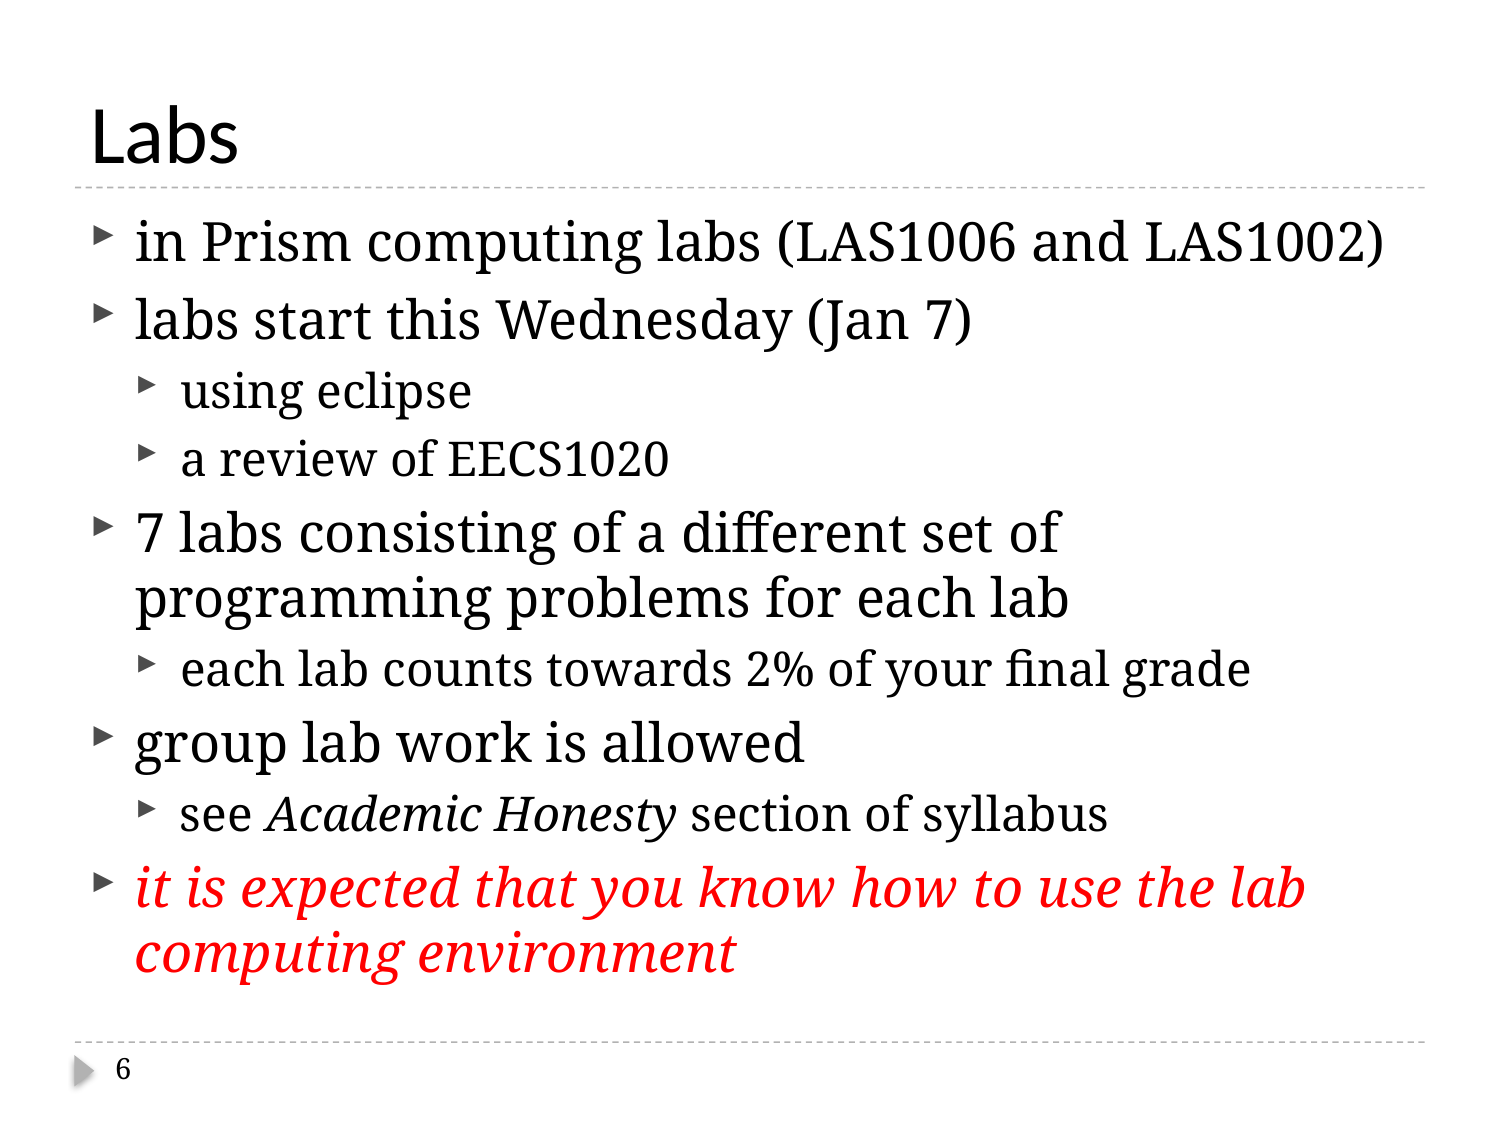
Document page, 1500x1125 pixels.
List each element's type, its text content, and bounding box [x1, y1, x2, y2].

slide_number 6 [100, 1042, 426, 1103]
list in Prism computing labs (LAS1006 and LAS1002) labs start this Wednesday (Jan 7) using eclipse a review of EECS1020 7 labs consisting of a different set of programming problems for each lab each lab counts towards 2% of your final grade group lab work is allowed see Academic Honesty section of syllabus it is expected that you know how to use the lab computing environment [74, 199, 1426, 1011]
title Labs [74, 24, 1426, 188]
